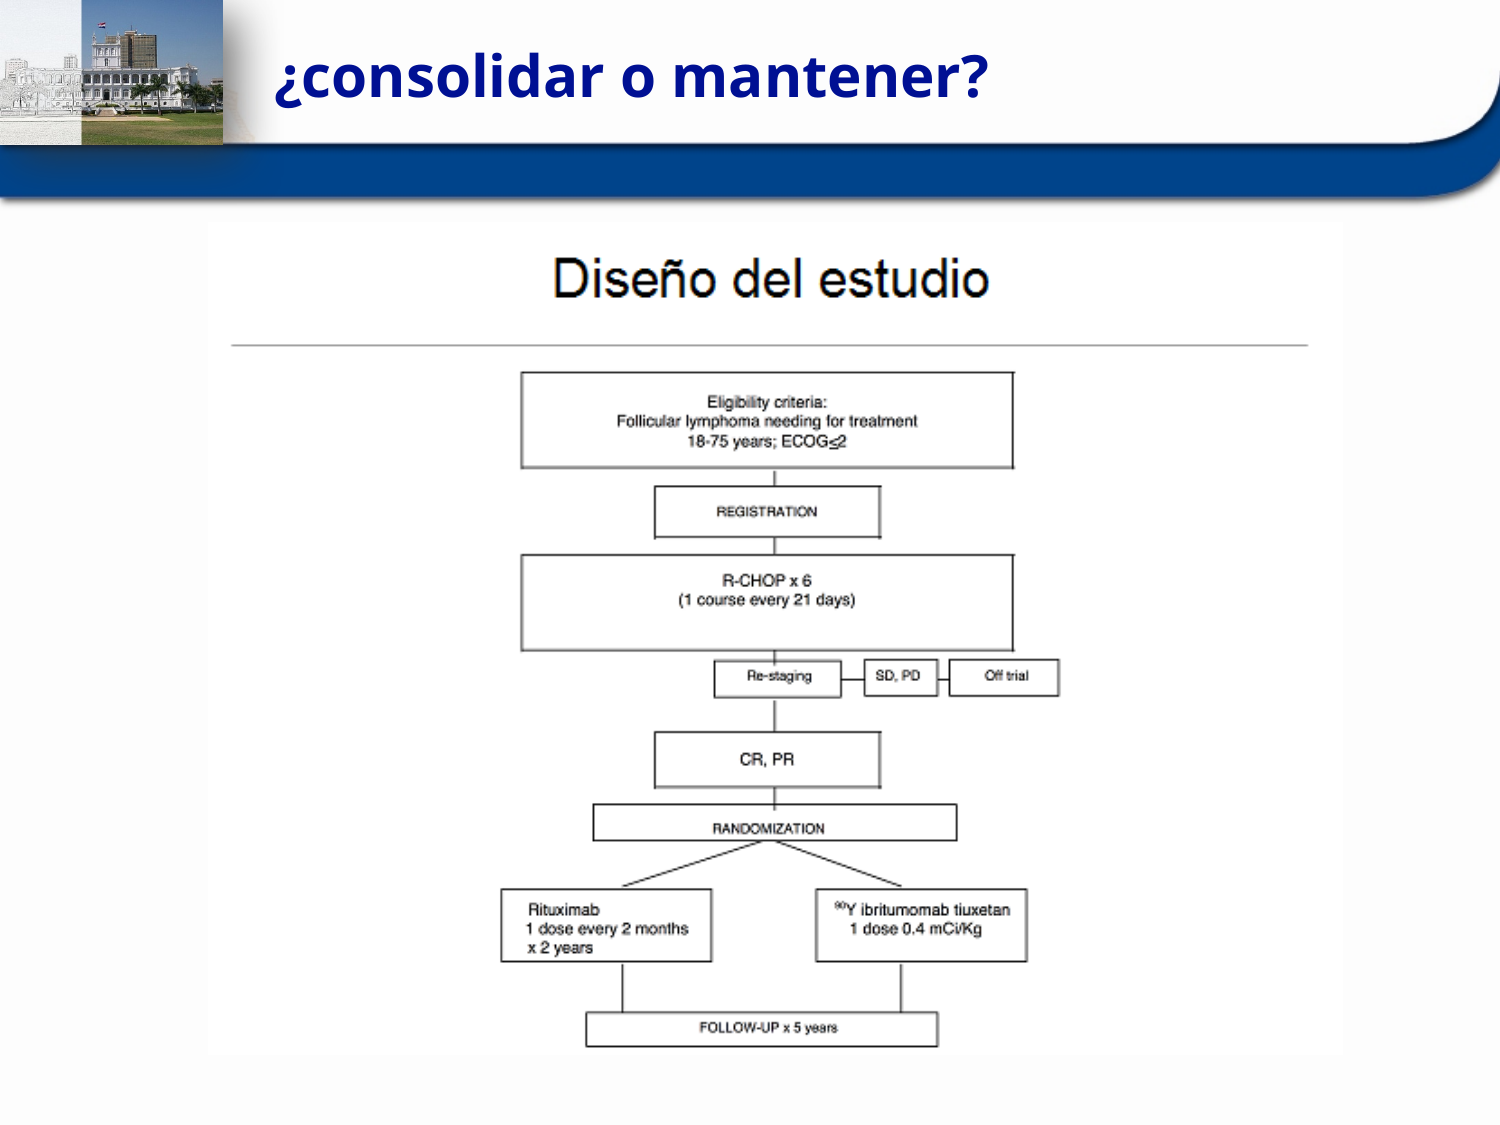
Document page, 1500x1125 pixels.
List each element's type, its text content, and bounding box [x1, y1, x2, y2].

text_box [208, 222, 1343, 1055]
text_box ¿consolidar o mantener? [259, 31, 1465, 117]
picture [0, 0, 1500, 1125]
